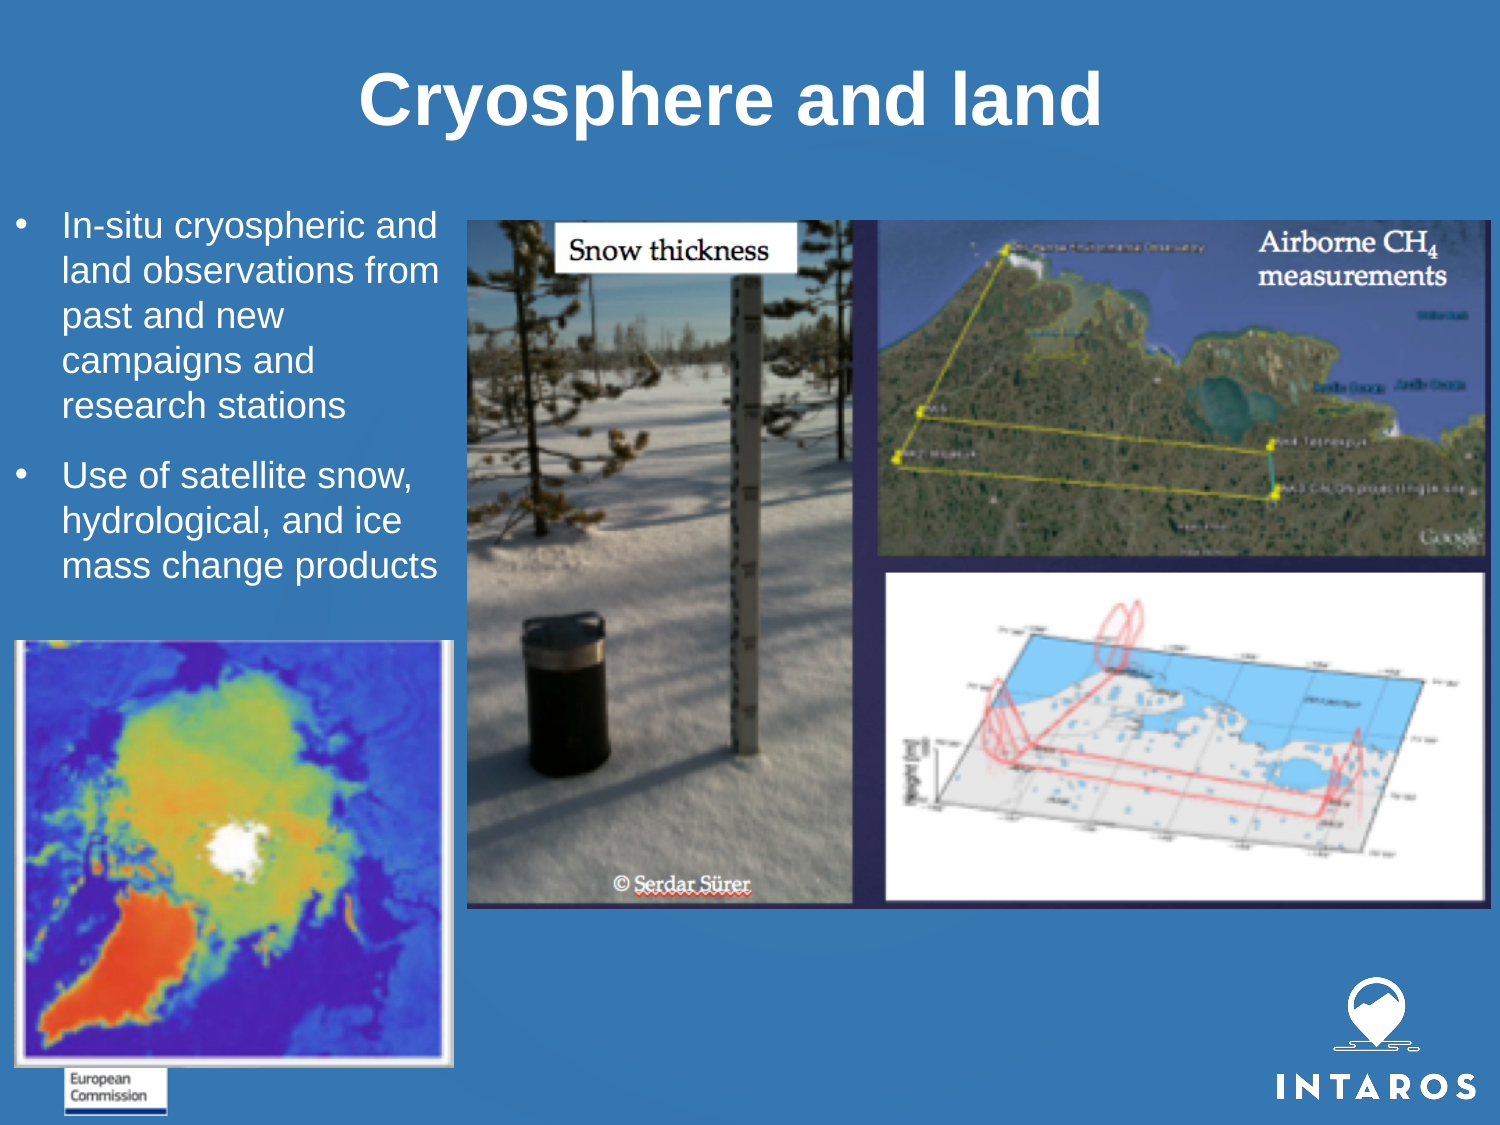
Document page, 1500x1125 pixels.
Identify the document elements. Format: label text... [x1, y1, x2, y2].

text_box In-situ cryospheric and land observations from past and new campaigns and research stations Use of satellite snow, hydrological, and ice mass change products [0, 193, 460, 594]
picture [1277, 977, 1476, 1100]
picture [13, 639, 455, 1116]
picture [466, 220, 1491, 909]
text_box Cryosphere and land [344, 43, 1136, 148]
